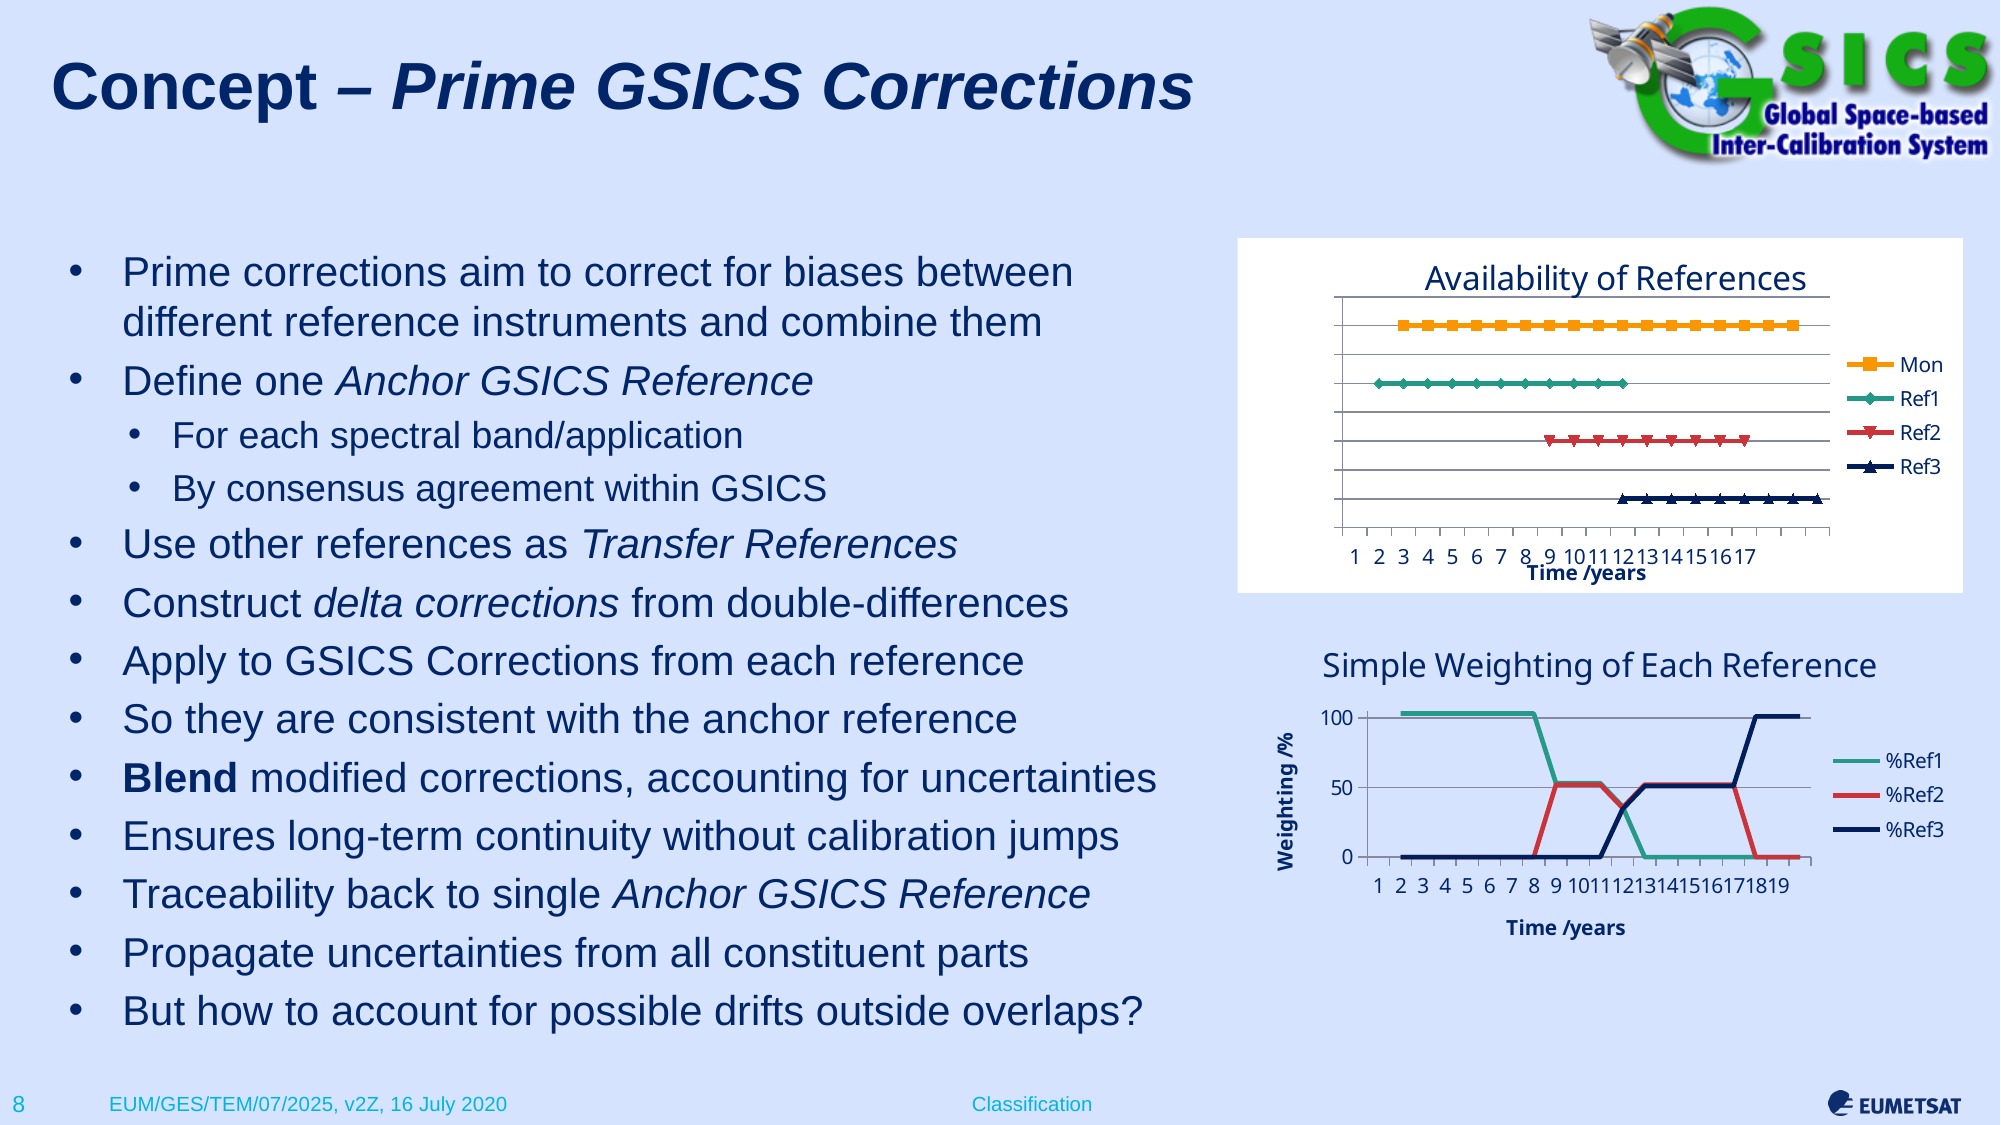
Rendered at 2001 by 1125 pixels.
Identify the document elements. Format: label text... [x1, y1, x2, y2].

picture [1828, 1090, 1962, 1116]
list Prime corrections aim to correct for biases between different reference instruments and combine them Define one Anchor GSICS Reference For each spectral band/application By consensus agreement within GSICS Use other references as Transfer References Construct delta corrections from double-differences Apply to GSICS Corrections from each reference So they are consistent with the anchor reference Blend modified corrections, accounting for uncertainties Ensures long-term continuity without calibration jumps Traceability back to single Anchor GSICS Reference Propagate uncertainties from all constituent parts But how to account for possible drifts outside overlaps? [53, 237, 1191, 1029]
title Concept – Prime GSICS Corrections [0, 0, 1572, 167]
chart [1237, 617, 1964, 973]
picture [1577, 0, 2000, 168]
chart [1237, 237, 1964, 593]
